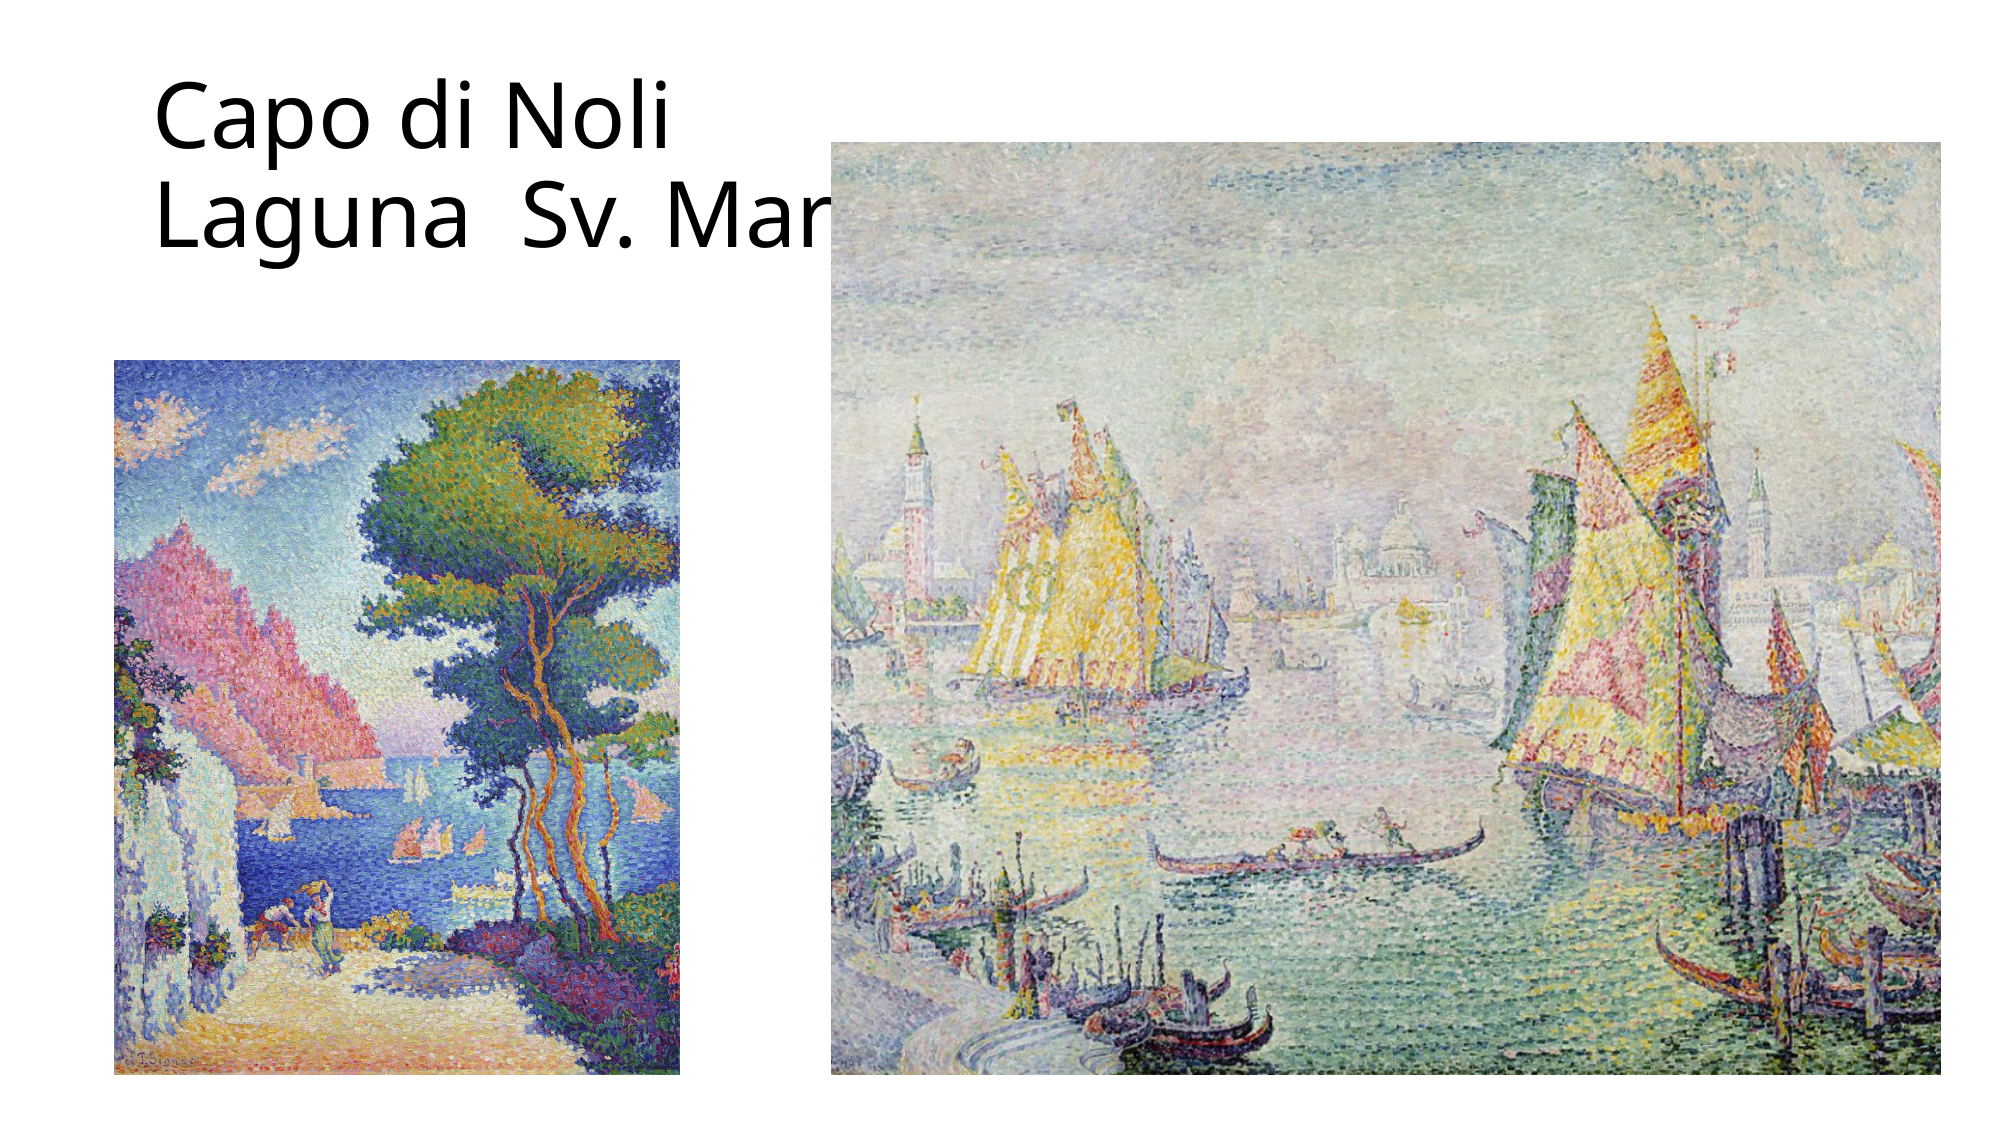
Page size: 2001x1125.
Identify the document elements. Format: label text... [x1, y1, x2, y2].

picture [831, 142, 1941, 1075]
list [114, 360, 680, 1075]
title Capo di Noli Laguna Sv. Marka [137, 59, 1863, 278]
